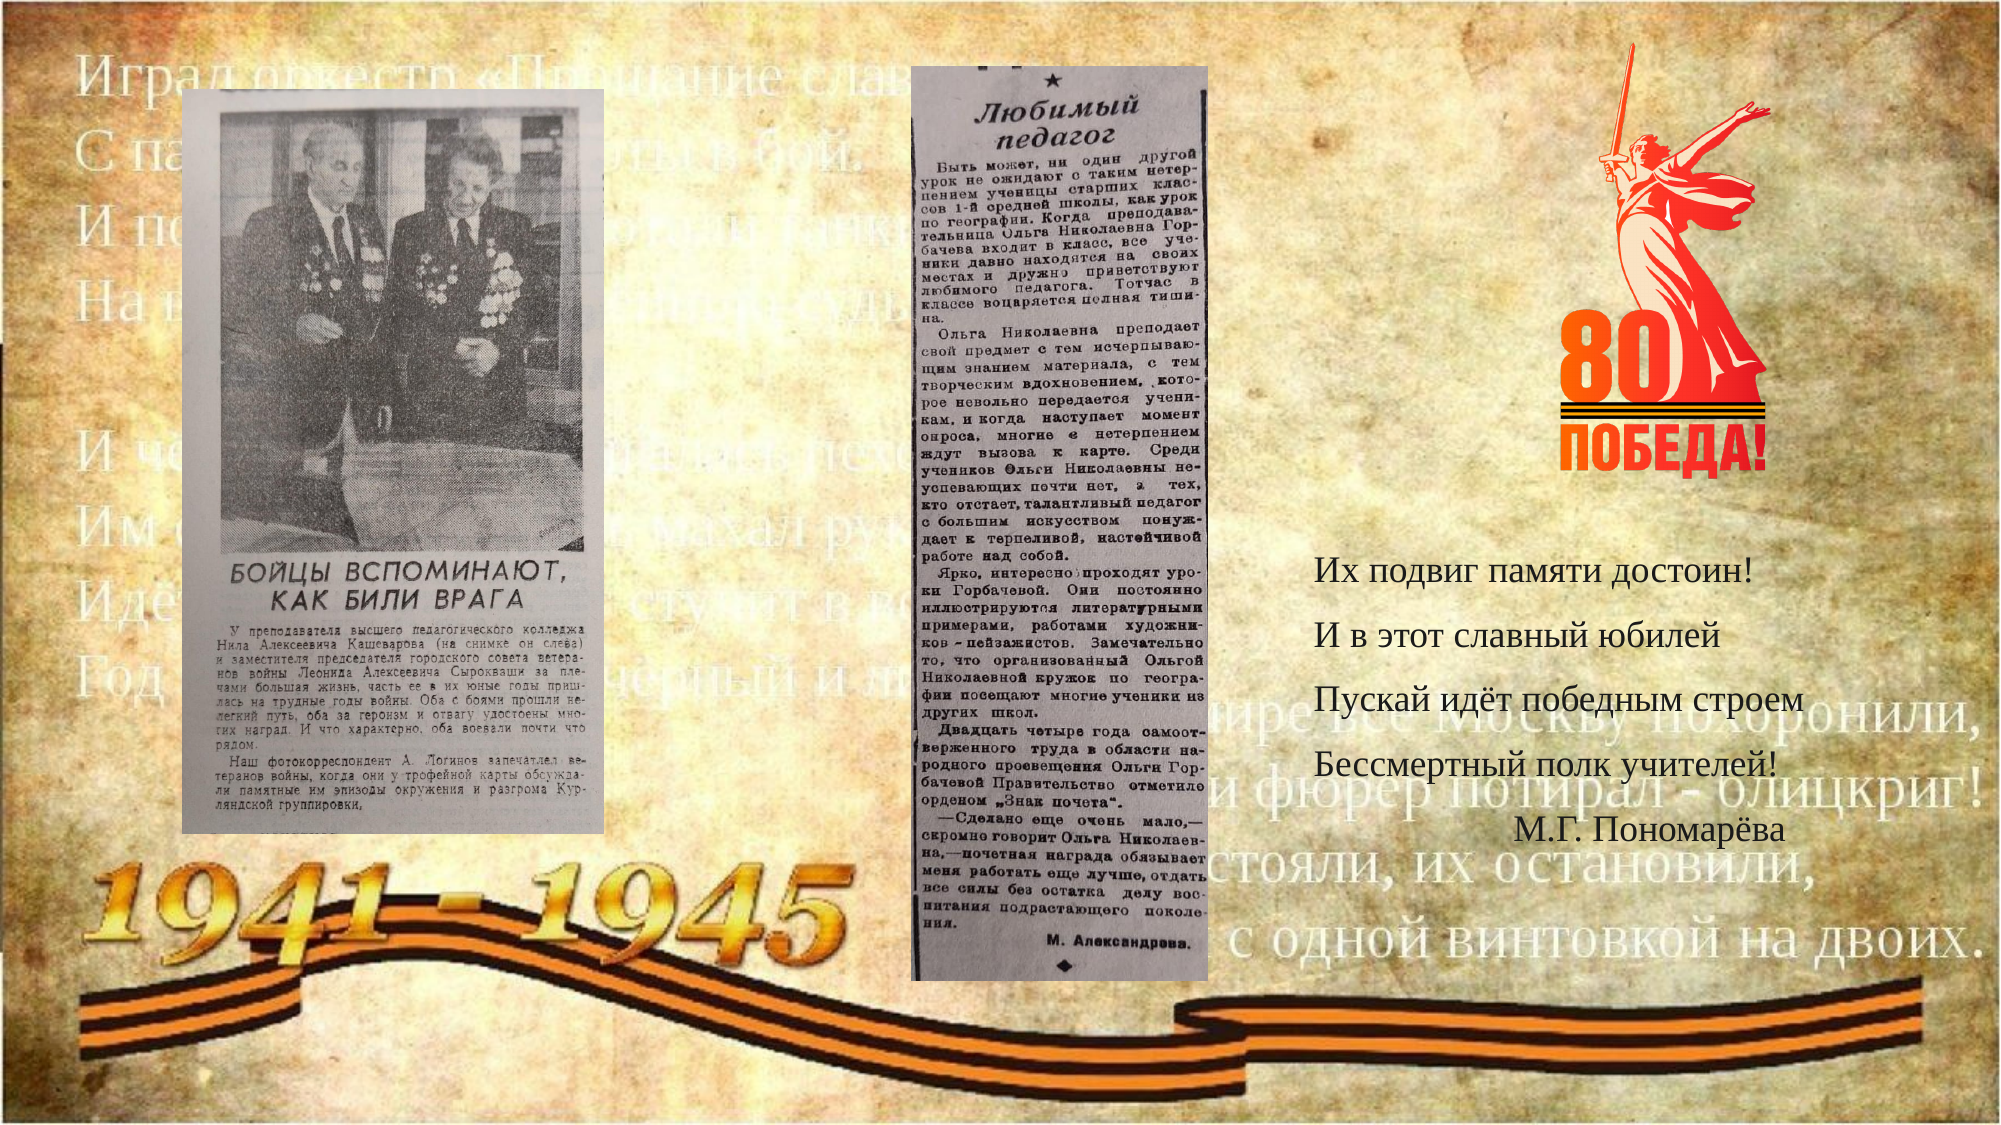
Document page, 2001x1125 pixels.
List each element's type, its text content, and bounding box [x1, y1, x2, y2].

text_box Их подвиг памяти достоин! И в этот славный юбилей Пускай идёт победным строем Бессмертный полк учителей! М.Г. Пономарёва [1299, 534, 1850, 857]
picture [0, 0, 2001, 1125]
